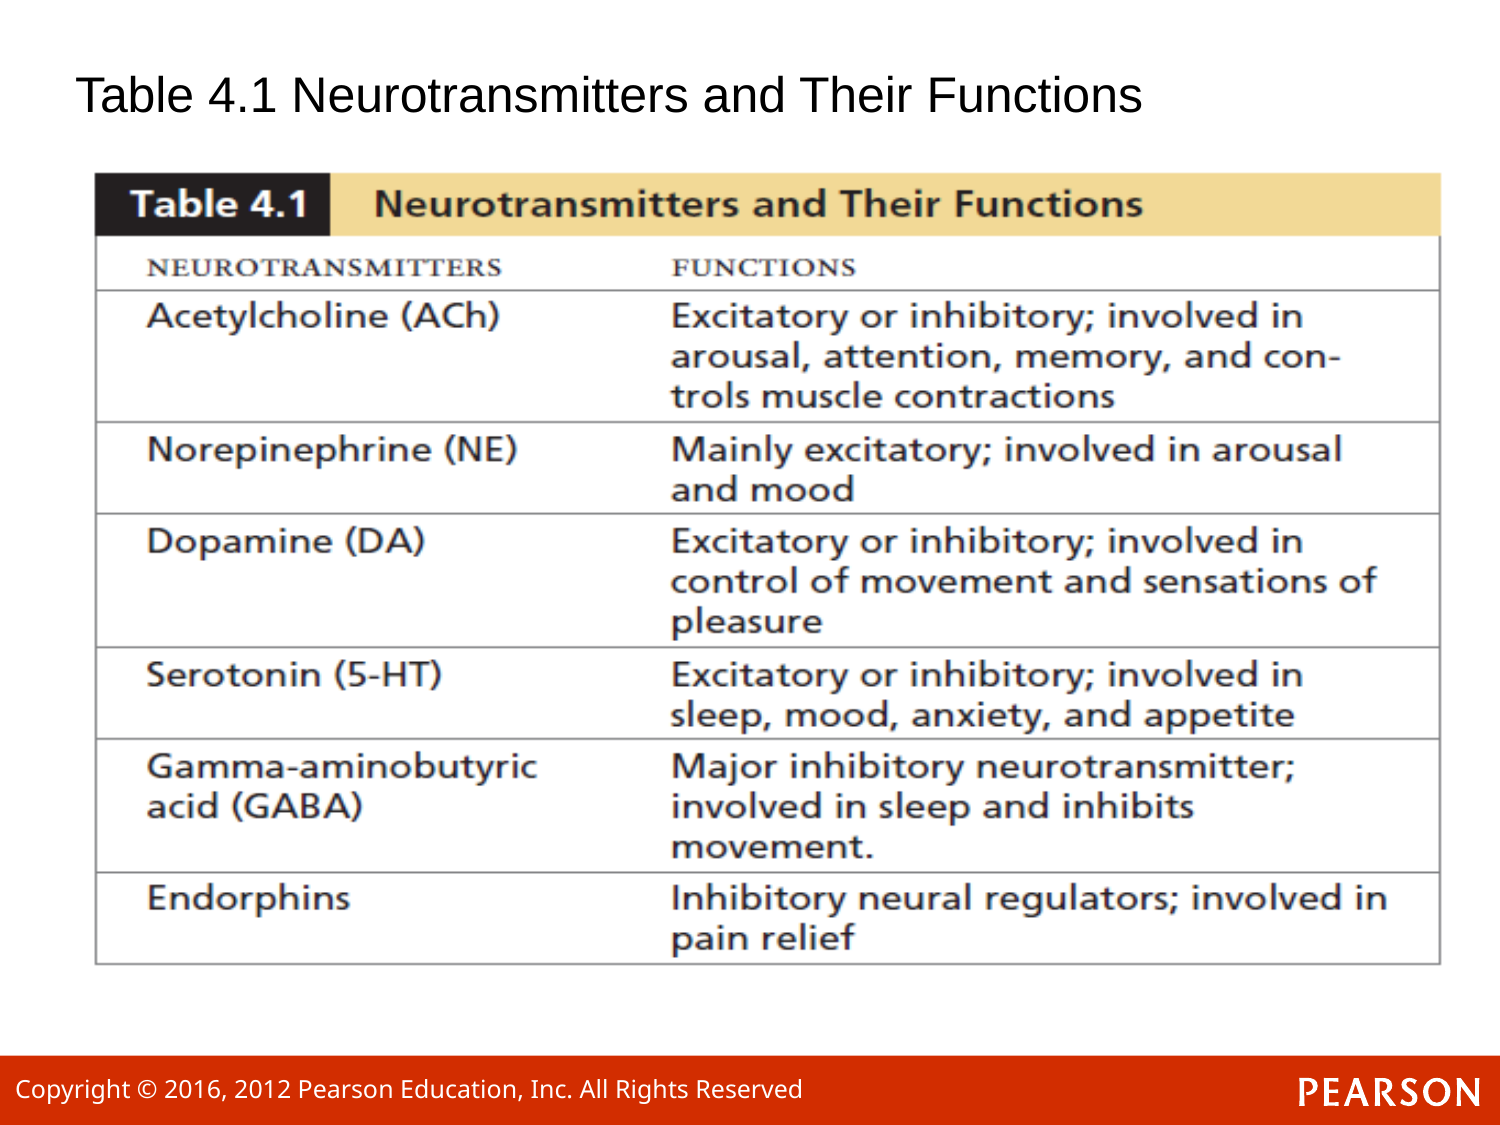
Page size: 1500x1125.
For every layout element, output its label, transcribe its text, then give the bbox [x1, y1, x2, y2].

picture [80, 162, 1457, 976]
text_box Table 4.1 Neurotransmitters and Their Functions [74, 62, 1425, 238]
